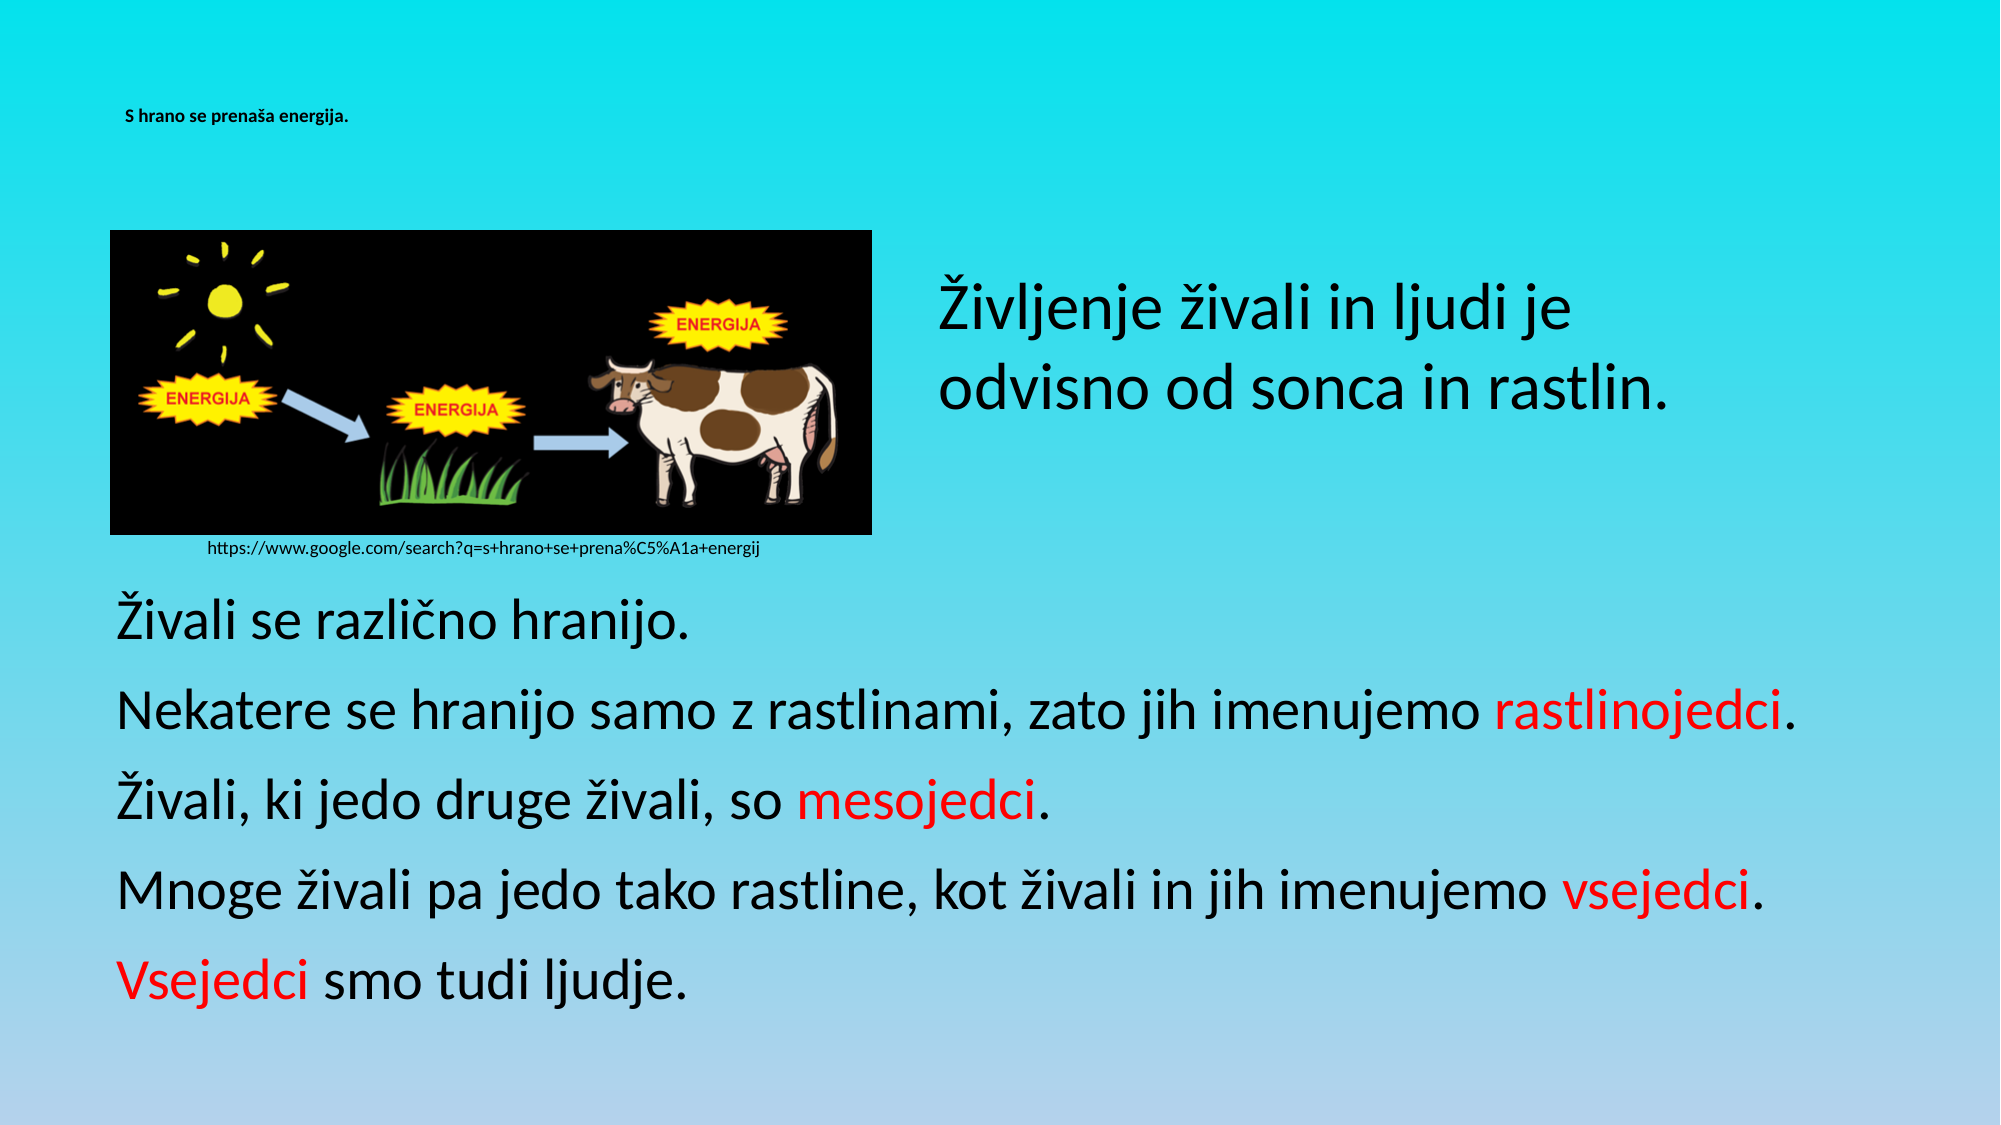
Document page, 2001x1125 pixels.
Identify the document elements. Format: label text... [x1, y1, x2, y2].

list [110, 230, 872, 535]
title S hrano se prenaša energija. [110, 77, 1836, 160]
text_box Življenje živali in ljudi je odvisno od sonca in rastlin. [924, 255, 1725, 431]
text_box Živali se različno hranijo. Nekatere se hranijo samo z rastlinami, zato jih imenujemo rastlinojedci. Živali, ki jedo druge živali, so mesojedci. Mnoge živali pa jedo tako rastline, kot živali in jih imenujemo vsejedci. Vsejedci smo tudi ljudje. [101, 573, 1827, 1019]
text_box https://www.google.com/search?q=s+hrano+se+prena%C5%A1a+energij [192, 528, 1193, 566]
